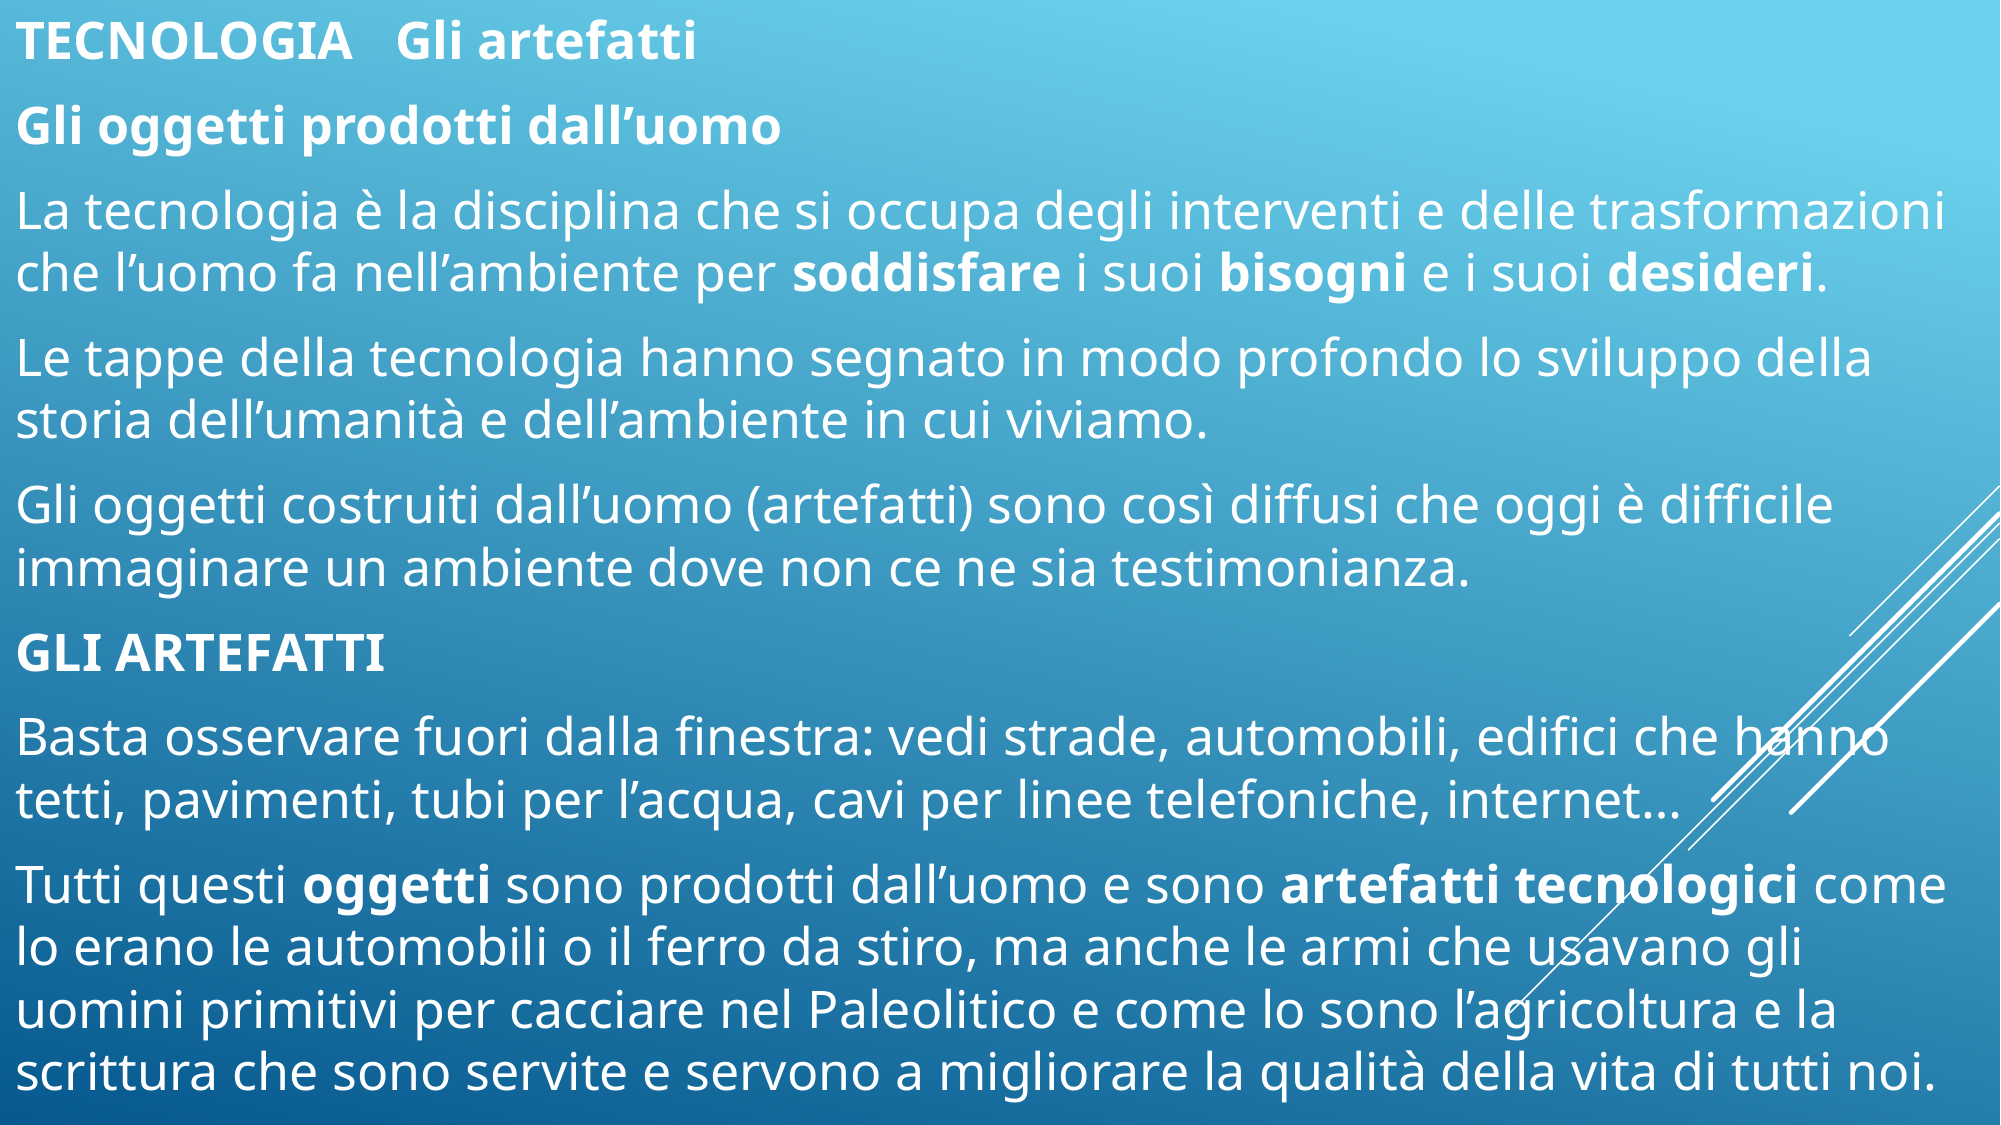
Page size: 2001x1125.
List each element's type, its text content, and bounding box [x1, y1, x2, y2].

list TECNOLOGIA Gli artefatti Gli oggetti prodotti dall’uomo La tecnologia è la disciplina che si occupa degli interventi e delle trasformazioni che l’uomo fa nell’ambiente per soddisfare i suoi bisogni e i suoi desideri. Le tappe della tecnologia hanno segnato in modo profondo lo sviluppo della storia dell’umanità e dell’ambiente in cui viviamo. Gli oggetti costruiti dall’uomo (artefatti) sono così diffusi che oggi è difficile immaginare un ambiente dove non ce ne sia testimonianza. GLI ARTEFATTI Basta osservare fuori dalla finestra: vedi strade, automobili, edifici che hanno tetti, pavimenti, tubi per l’acqua, cavi per linee telefoniche, internet… Tutti questi oggetti sono prodotti dall’uomo e sono artefatti tecnologici come lo erano le automobili o il ferro da stiro, ma anche le armi che usavano gli uomini primitivi per cacciare nel Paleolitico e come lo sono l’agricoltura e la scrittura che sono servite e servono a migliorare la qualità della vita di tutti noi. [0, 0, 2000, 1125]
